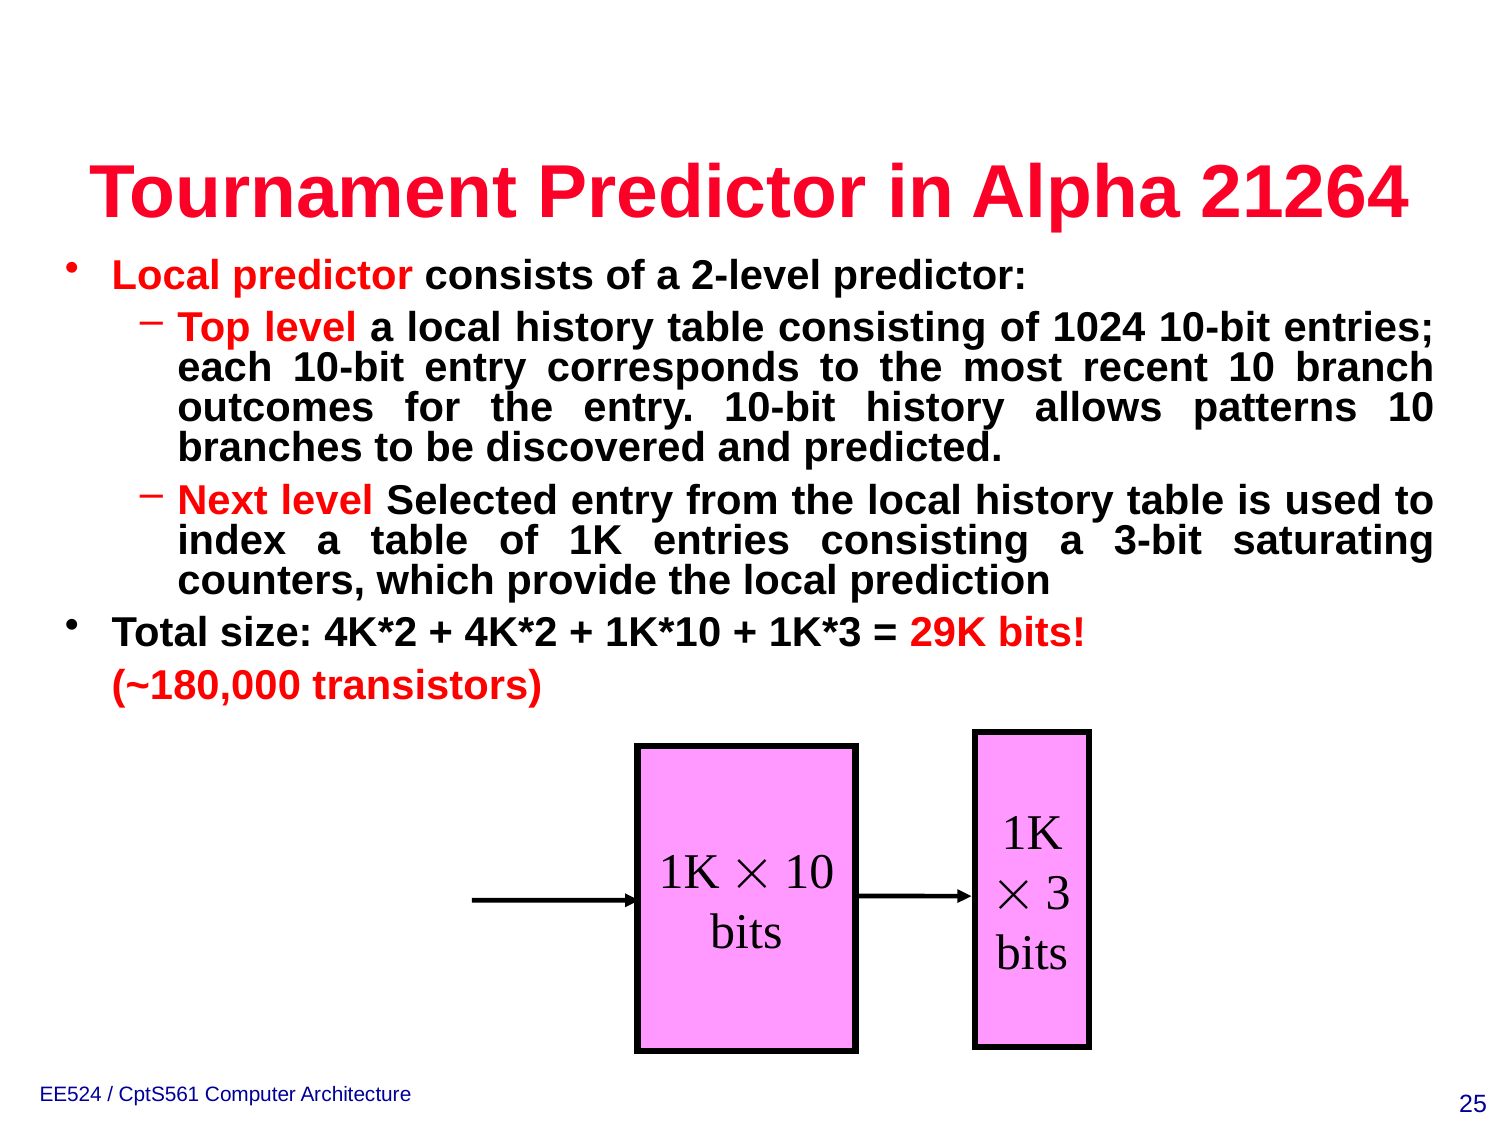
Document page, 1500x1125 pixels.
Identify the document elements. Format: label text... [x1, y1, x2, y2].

text_box [857, 889, 972, 903]
list Local predictor consists of a 2-level predictor: Top level a local history table consisting of 1024 10-bit entries; each 10-bit entry corresponds to the most recent 10 branch outcomes for the entry. 10-bit history allows patterns 10 branches to be discovered and predicted. Next level Selected entry from the local history table is used to index a table of 1K entries consisting a 3-bit saturating counters, which provide the local prediction Total size: 4K*2 + 4K*2 + 1K*10 + 1K*3 = 29K bits! (~180,000 transistors) [49, 249, 1451, 926]
title Tournament Predictor in Alpha 21264 [49, 99, 1451, 249]
text_box 1K  3 bits [974, 731, 1090, 1047]
text_box [471, 894, 640, 907]
text_box 1K  10 bits [637, 746, 856, 1051]
